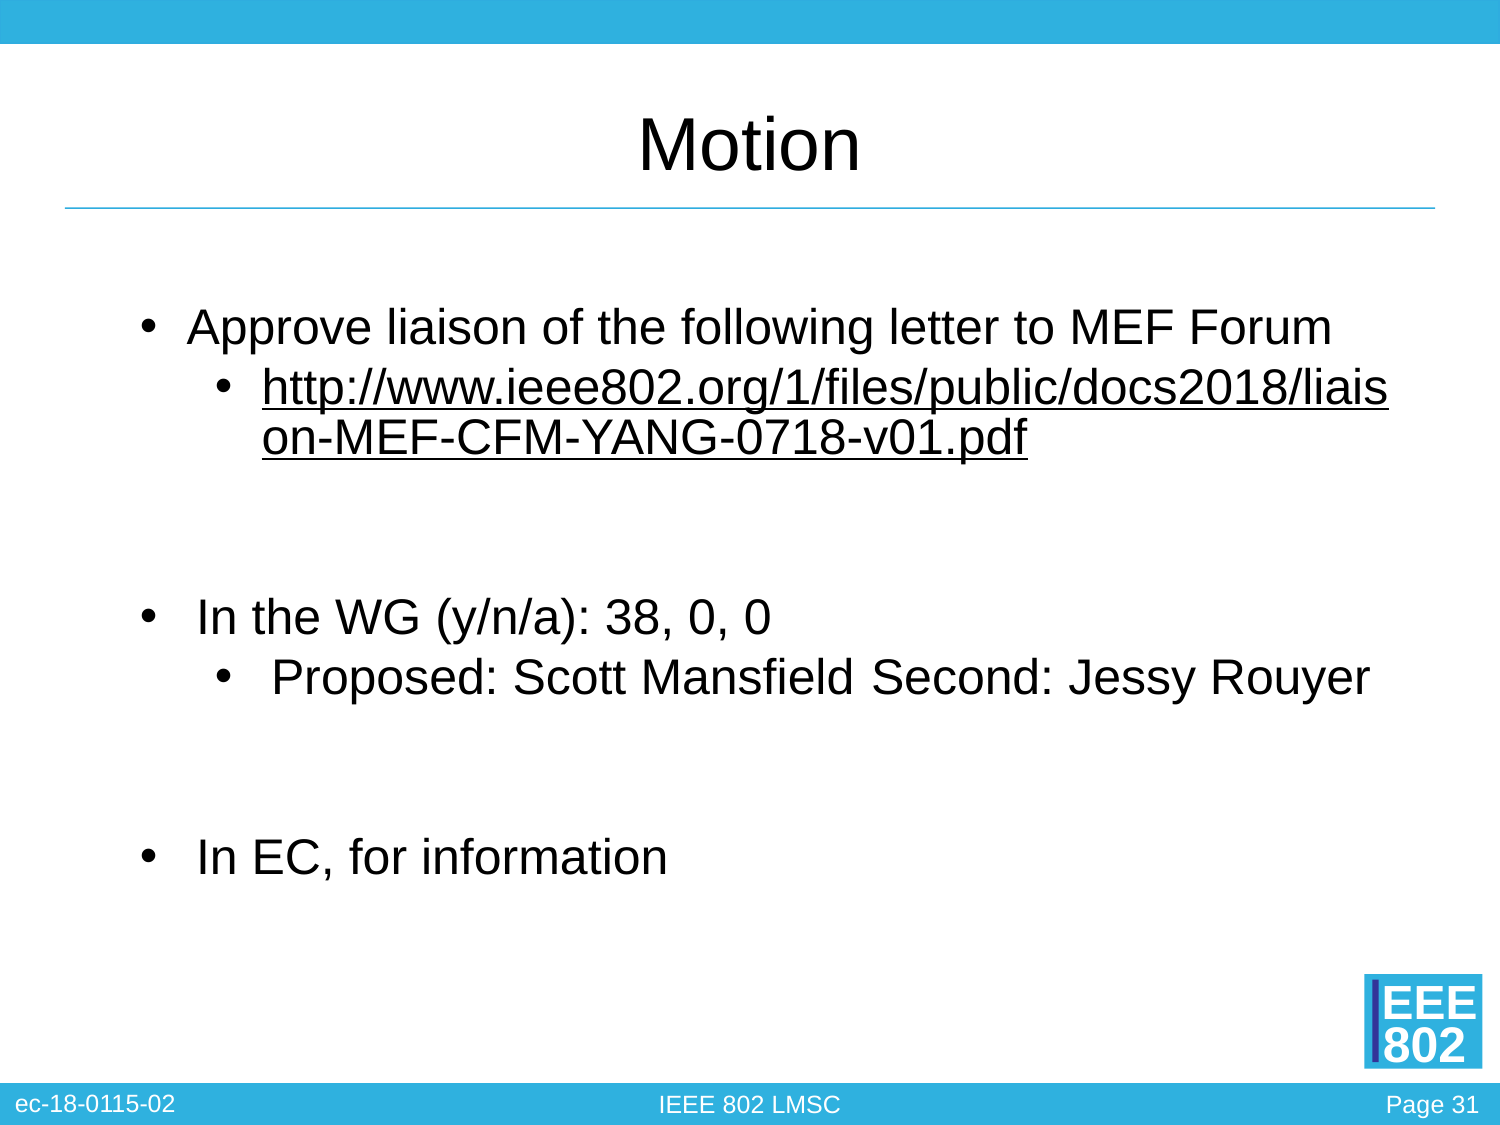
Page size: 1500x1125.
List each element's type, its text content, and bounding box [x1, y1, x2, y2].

title Motion [75, 75, 1425, 205]
text_box Approve liaison of the following letter to MEF Forum http://www.ieee802.org/1/files/public/docs2018/liaison-MEF-CFM-YANG-0718-v01.pdf In the WG (y/n/a): 38, 0, 0 Proposed: Scott Mansfield Second: Jessy Rouyer In EC, for information [125, 287, 1425, 843]
